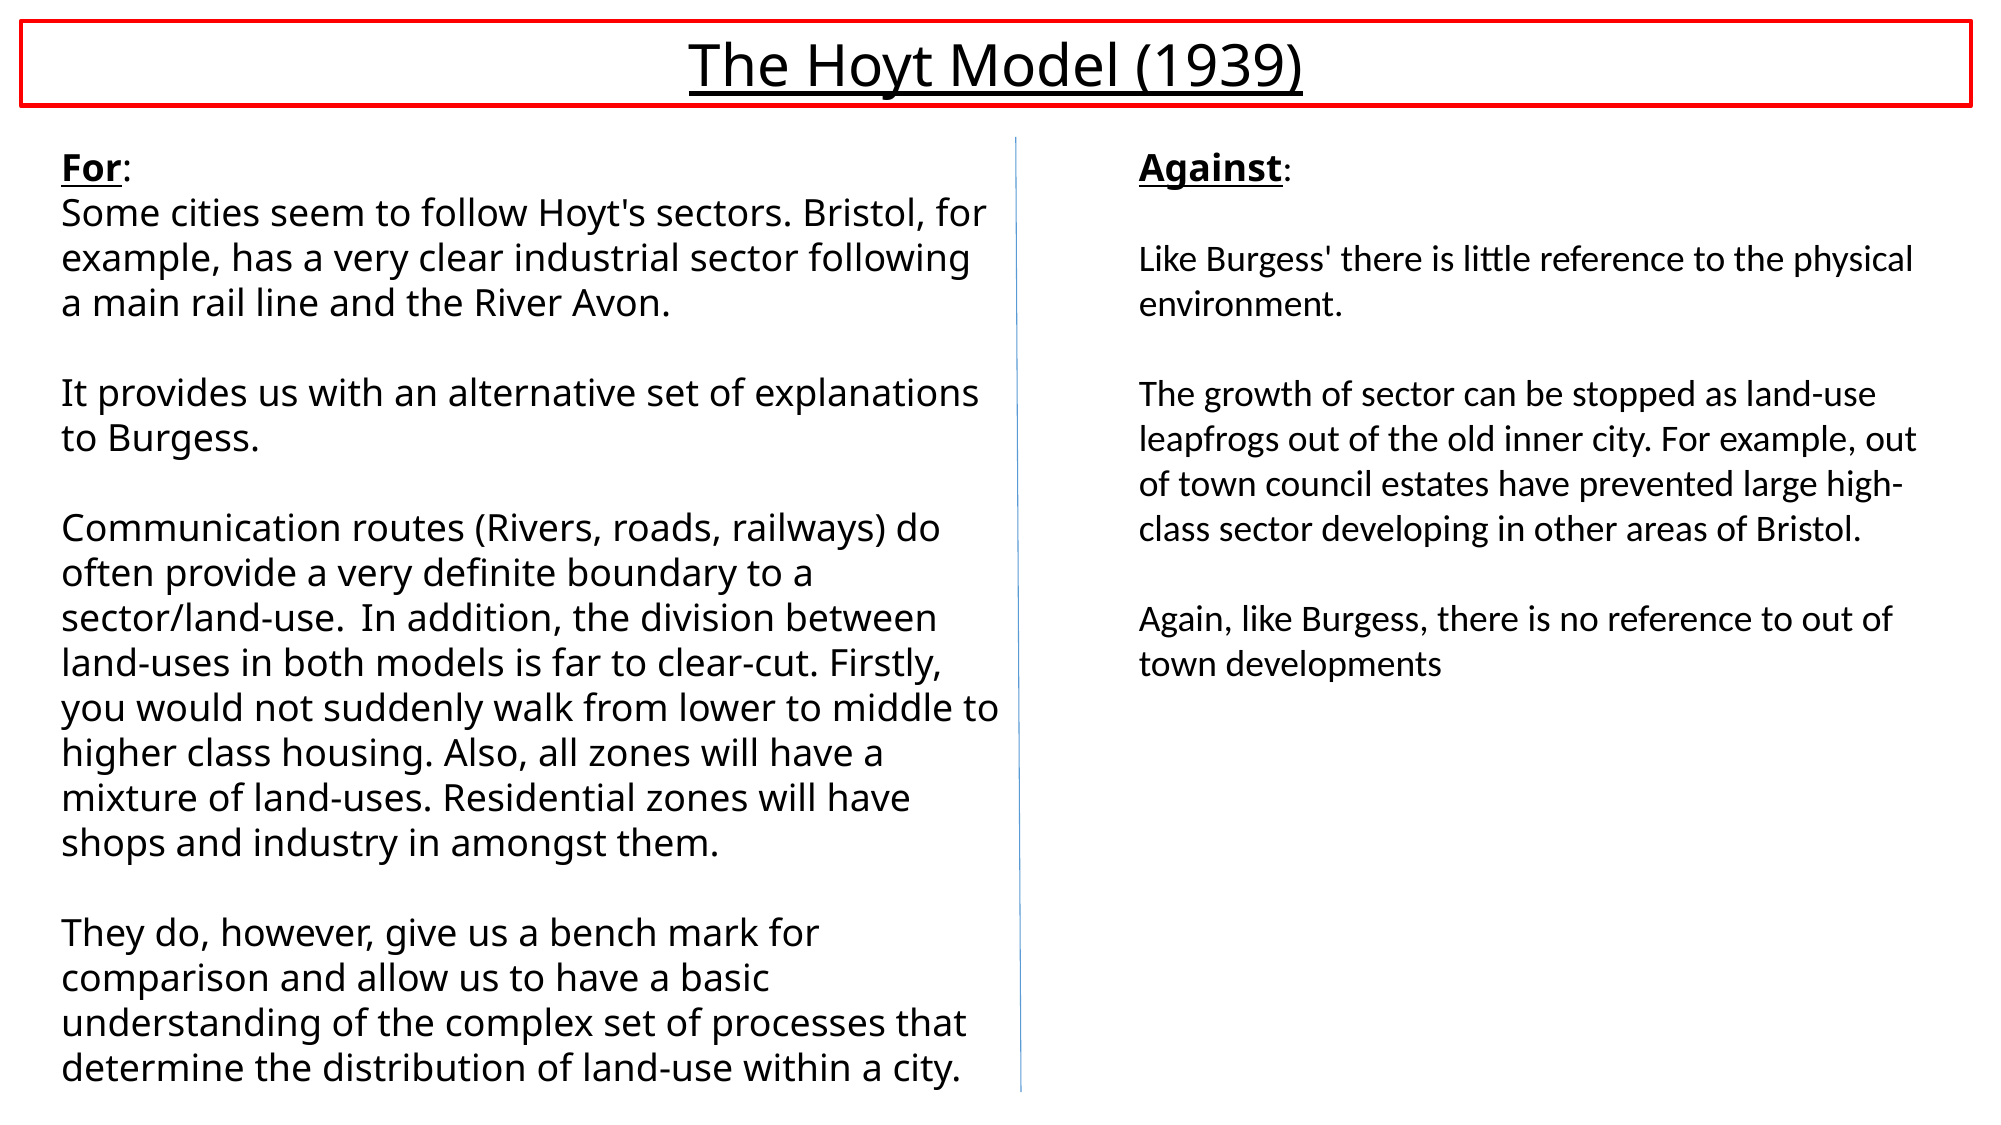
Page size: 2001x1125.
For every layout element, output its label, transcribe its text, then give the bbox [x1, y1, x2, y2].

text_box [1015, 136, 1022, 1093]
text_box Against: Like Burgess' there is little reference to the physical environment. The growth of sector can be stopped as land-use leapfrogs out of the old inner city. For example, out of town council estates have prevented large high-class sector developing in other areas of Bristol. Again, like Burgess, there is no reference to out of town developments [1124, 136, 1972, 692]
text_box For: Some cities seem to follow Hoyt's sectors. Bristol, for example, has a very clear industrial sector following a main rail line and the River Avon. It provides us with an alternative set of explanations to Burgess. Communication routes (Rivers, roads, railways) do often provide a very definite boundary to a sector/land-use. In addition, the division between land-uses in both models is far to clear-cut. Firstly, you would not suddenly walk from lower to middle to higher class housing. Also, all zones will have a mixture of land-uses. Residential zones will have shops and industry in amongst them. They do, however, give us a bench mark for comparison and allow us to have a basic understanding of the complex set of processes that determine the distribution of land-use within a city. [46, 136, 1016, 1125]
text_box The Hoyt Model (1939) [20, 21, 1971, 106]
